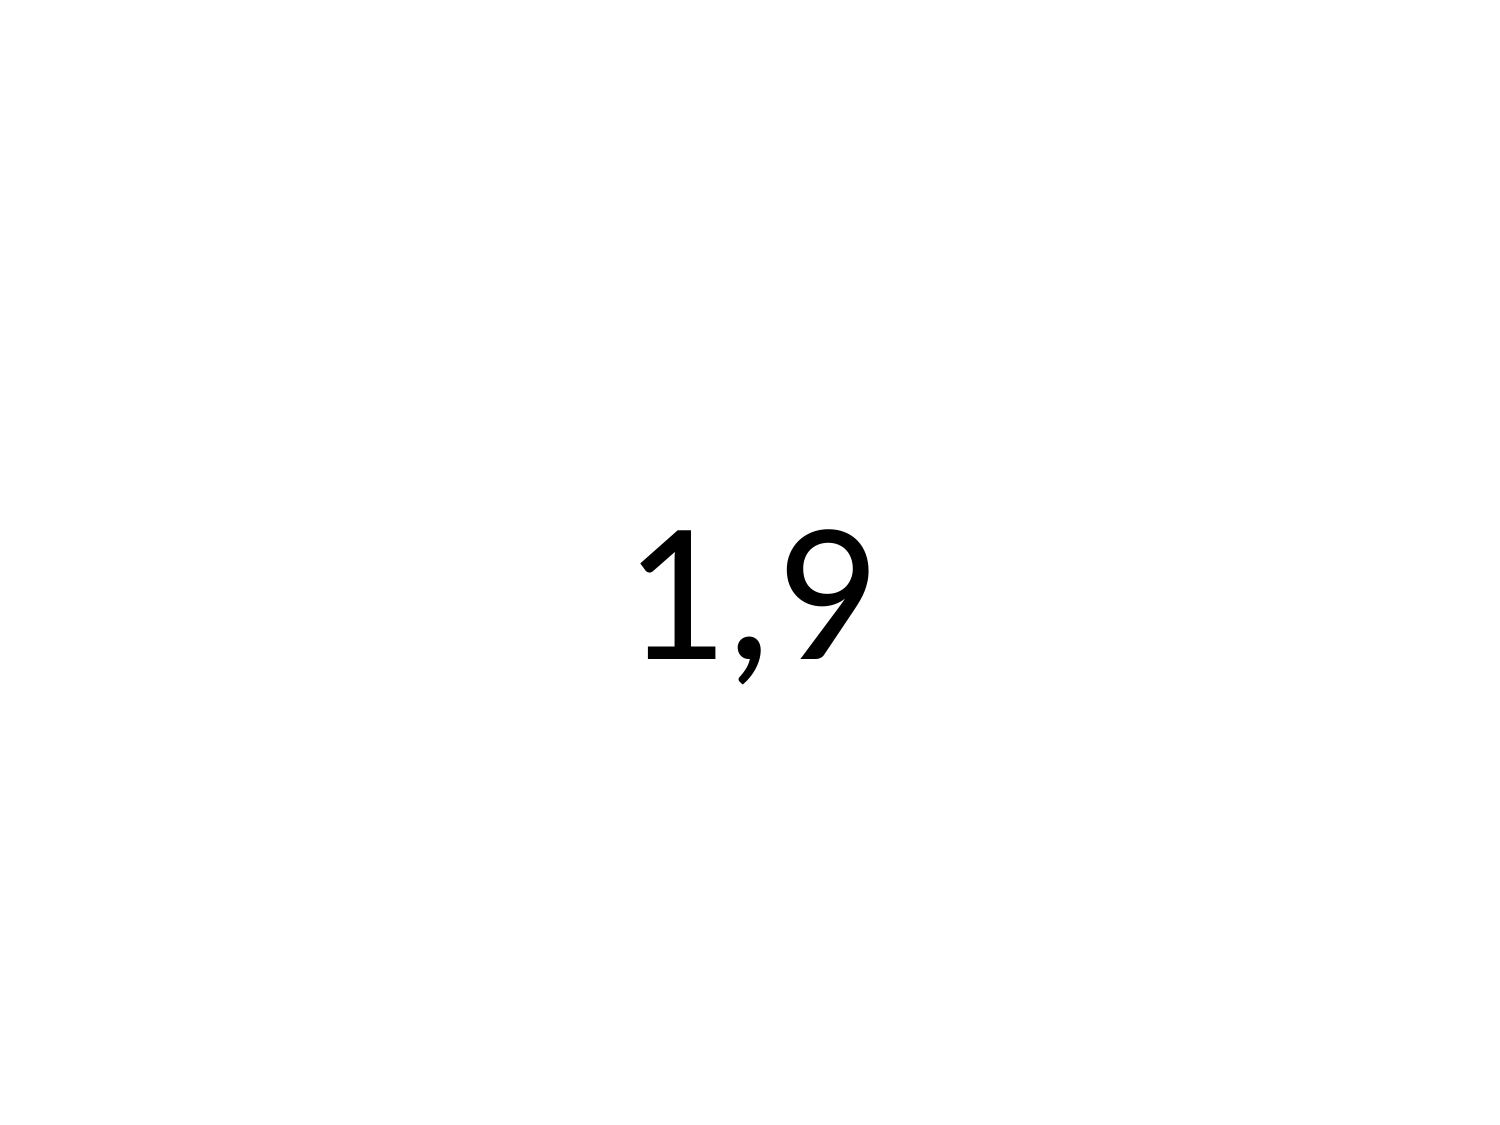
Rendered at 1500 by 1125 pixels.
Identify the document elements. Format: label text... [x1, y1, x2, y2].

title 1,9 [112, 300, 1388, 859]
